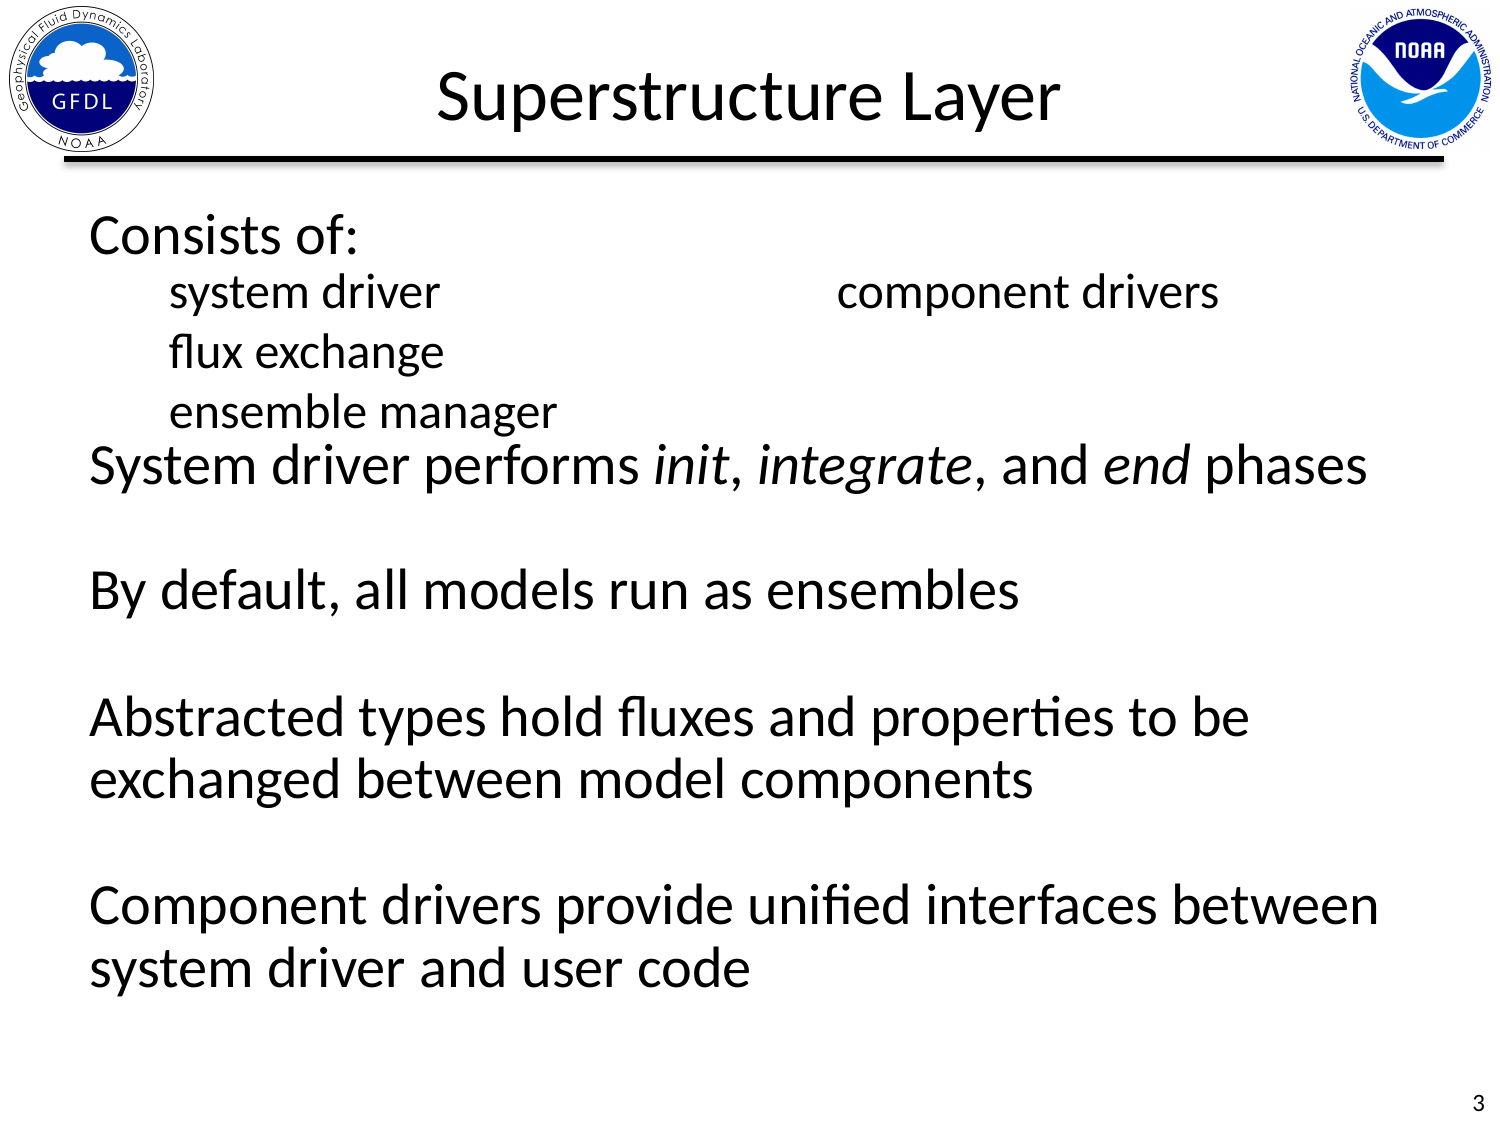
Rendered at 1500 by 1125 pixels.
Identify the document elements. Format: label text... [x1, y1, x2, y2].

picture [1348, 6, 1493, 152]
text_box Superstructure Layer [74, 38, 1425, 144]
text_box Consists of: System driver performs init, integrate, and end phases By default, all models run as ensembles Abstracted types hold fluxes and properties to be exchanged between model components Component drivers provide unified interfaces between system driver and user code [74, 197, 1425, 1008]
picture [9, 6, 154, 152]
text_box system driver flux exchange ensemble manager component drivers [4, 251, 1370, 430]
slide_number 3 [1149, 1079, 1500, 1125]
